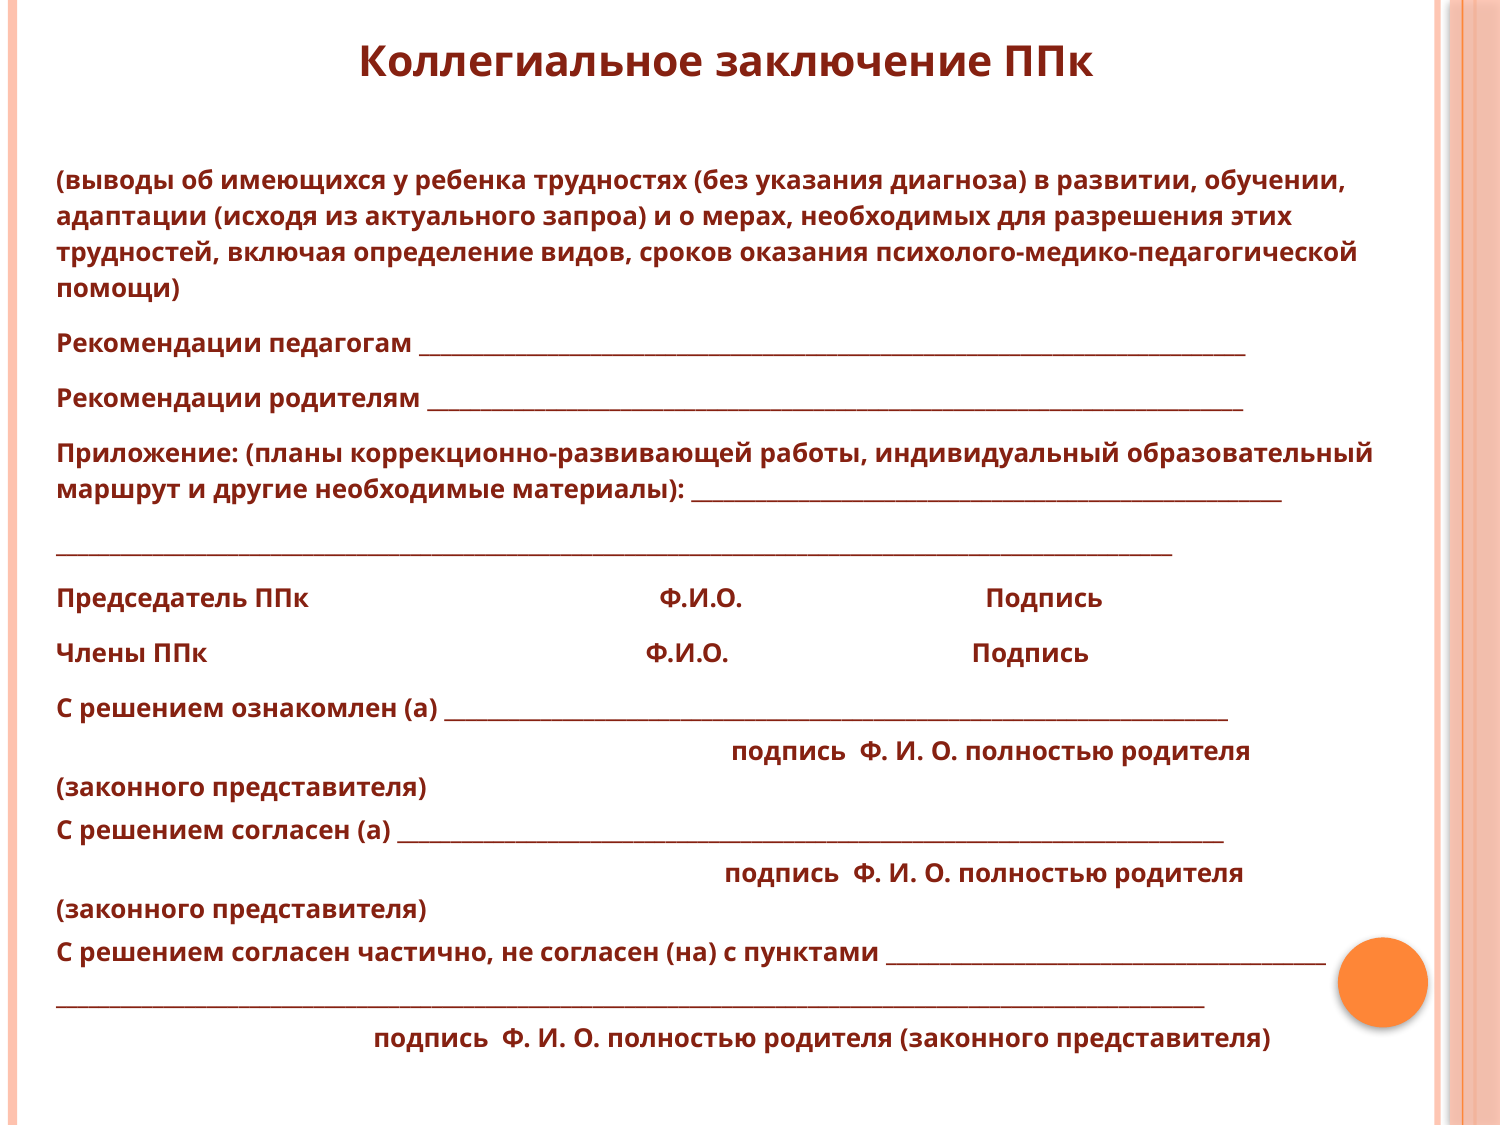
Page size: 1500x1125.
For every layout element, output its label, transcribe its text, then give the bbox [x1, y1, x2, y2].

list Коллегиальное заключение ППк (выводы об имеющихся у ребенка трудностях (без указания диагноза) в развитии, обучении, адаптации (исходя из актуального запроа) и о мерах, необходимых для разрешения этих трудностей, включая определение видов, сроков оказания психолого-медико-педагогической помощи) Рекомендации педагогам _____________________________________________________________________________ Рекомендации родителям ____________________________________________________________________________ Приложение: (планы коррекционно-развивающей работы, индивидуальный образовательный маршрут и другие необходимые материалы): _______________________________________________________ ________________________________________________________________________________________________________ Председатель ППк Ф.И.О. Подпись Члены ППк Ф.И.О. Подпись С решением ознакомлен (а) _________________________________________________________________________ подпись Ф. И. О. полностью родителя (законного представителя) С решением согласен (а) _____________________________________________________________________________ подпись Ф. И. О. полностью родителя (законного представителя) С решением согласен частично, не согласен (на) с пунктами _________________________________________ ___________________________________________________________________________________________________________ подпись Ф. И. О. полностью родителя (законного представителя) [41, 19, 1412, 1094]
